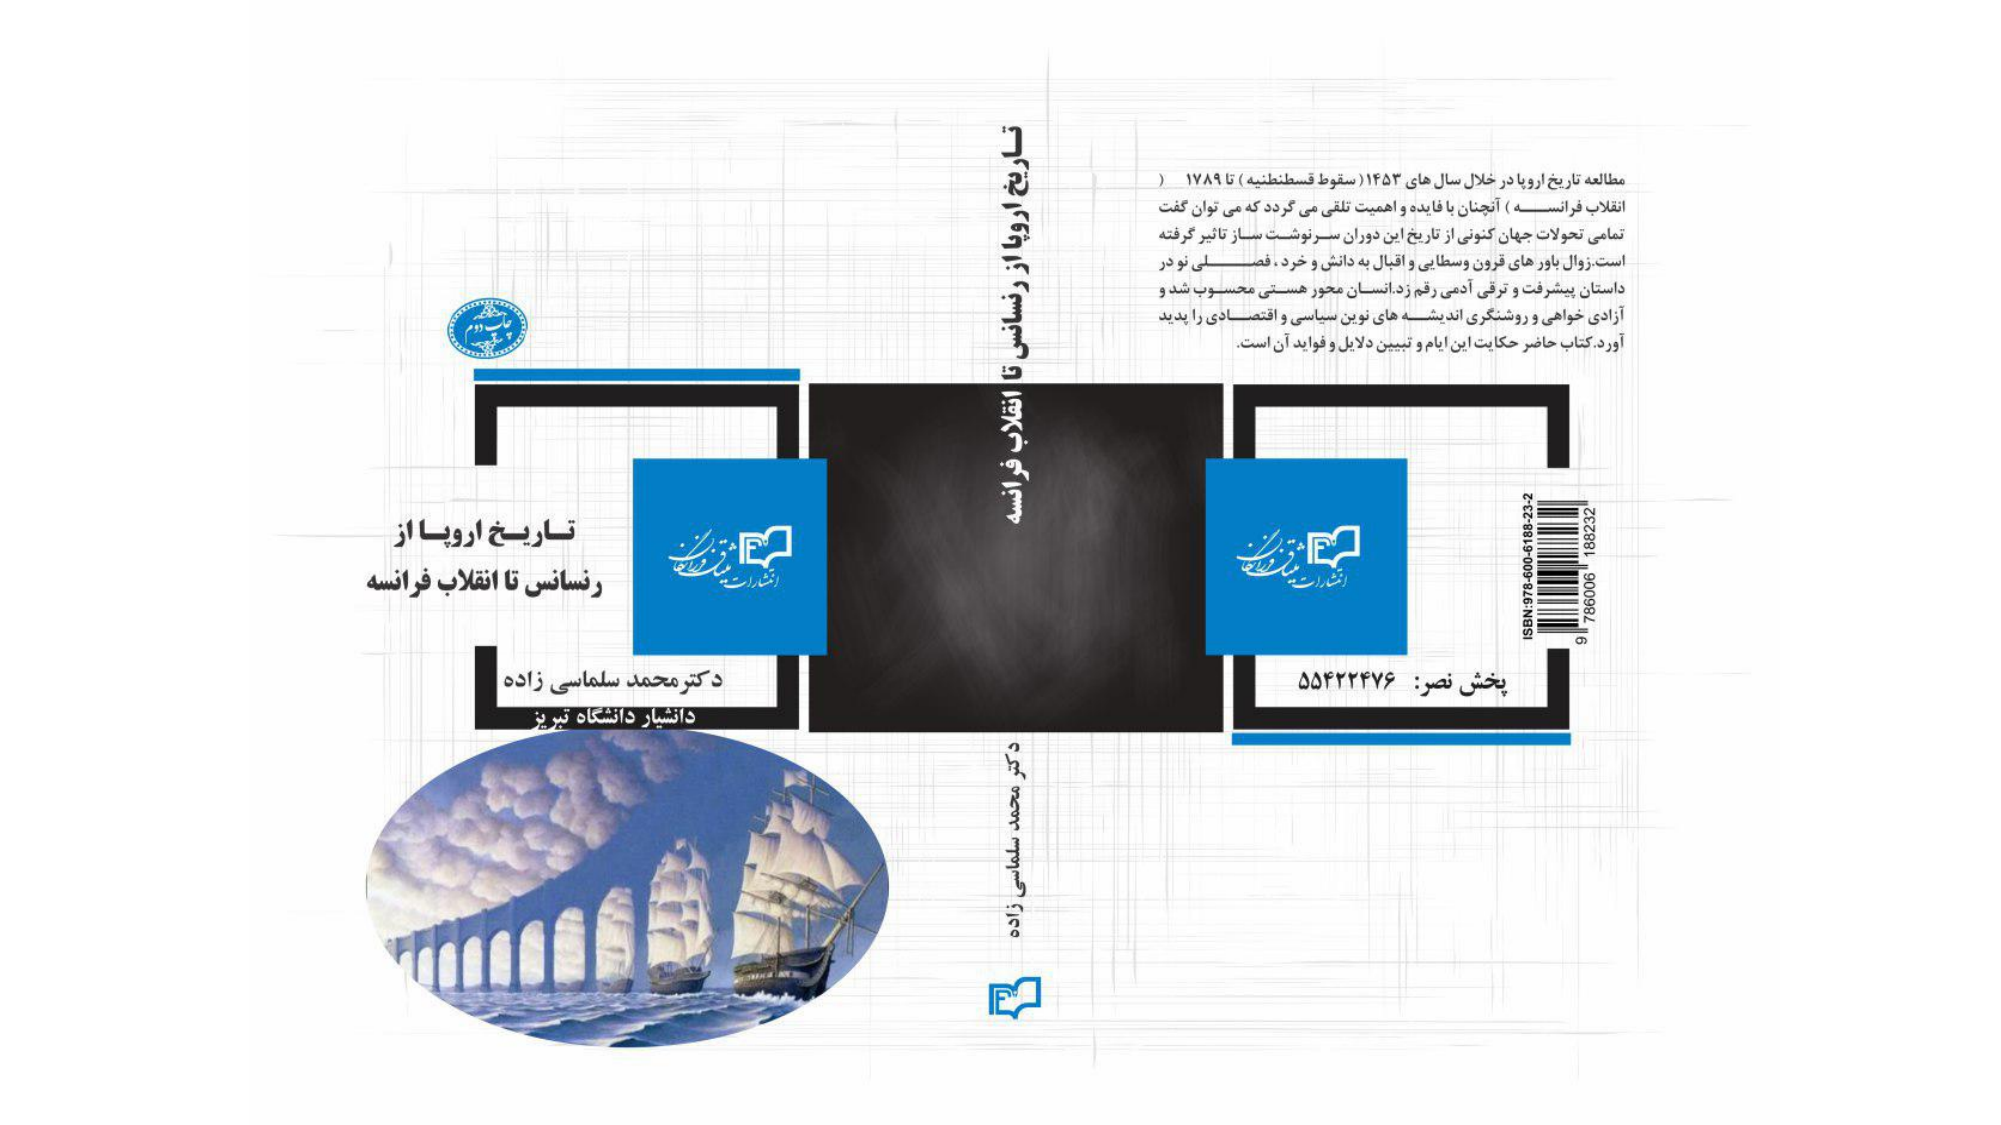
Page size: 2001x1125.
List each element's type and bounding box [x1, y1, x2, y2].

list [249, 0, 1780, 1125]
